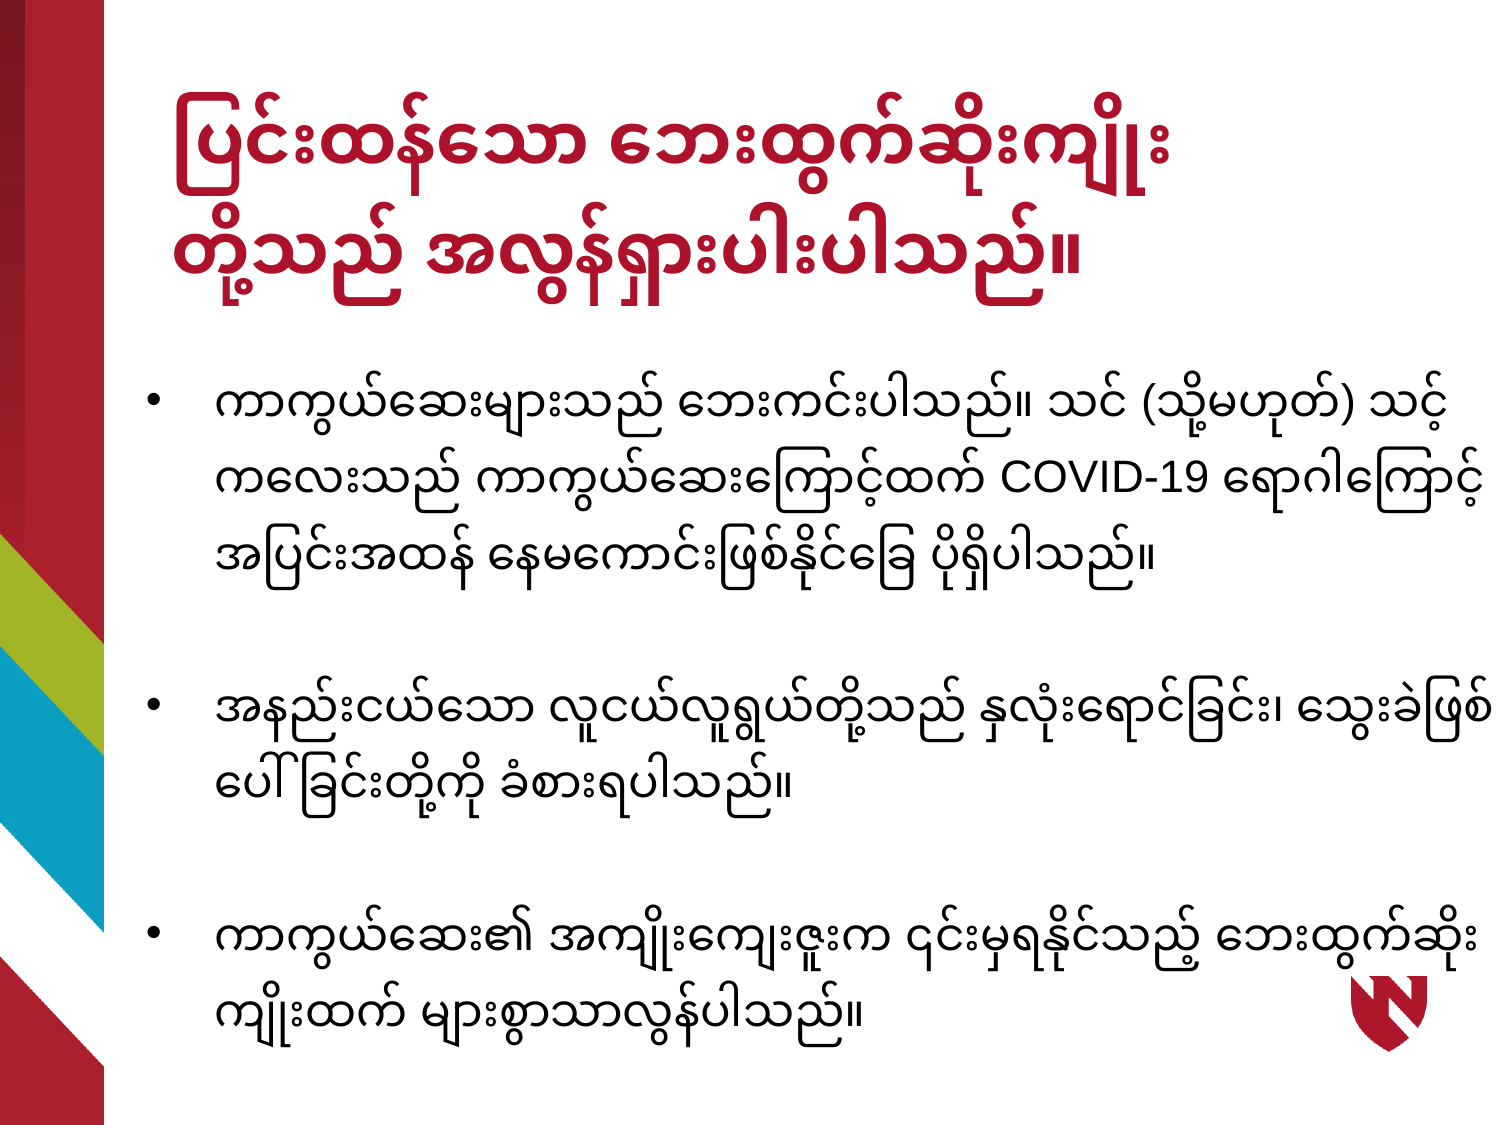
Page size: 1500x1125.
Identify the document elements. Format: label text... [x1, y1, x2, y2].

picture [0, 0, 1500, 1125]
title ပြင်းထန်သော ဘေးထွက်ဆိုးကျိုးတို့သည် အလွန်ရှားပါးပါသည်။ [156, 64, 1405, 288]
list ကာကွယ်ဆေးများသည် ဘေးကင်းပါသည်။ သင် (သို့မဟုတ်) သင့်ကလေးသည် ကာကွယ်ဆေးကြောင့်ထက် COVID-19 ရောဂါကြောင့် အပြင်းအထန် နေမကောင်းဖြစ်နိုင်ခြေ ပိုရှိပါသည်။ အနည်းငယ်သော လူငယ်လူရွယ်တို့သည် နှလုံးရောင်ခြင်း၊ သွေးခဲဖြစ်ပေါ်ခြင်းတို့ကို ခံစားရပါသည်။ ကာကွယ်ဆေး၏ အကျိုးကျေးဇူးက ၎င်းမှရနိုင်သည့် ဘေးထွက်ဆိုးကျိုးထက် များစွာသာလွန်ပါသည်။ [130, 342, 1500, 1061]
